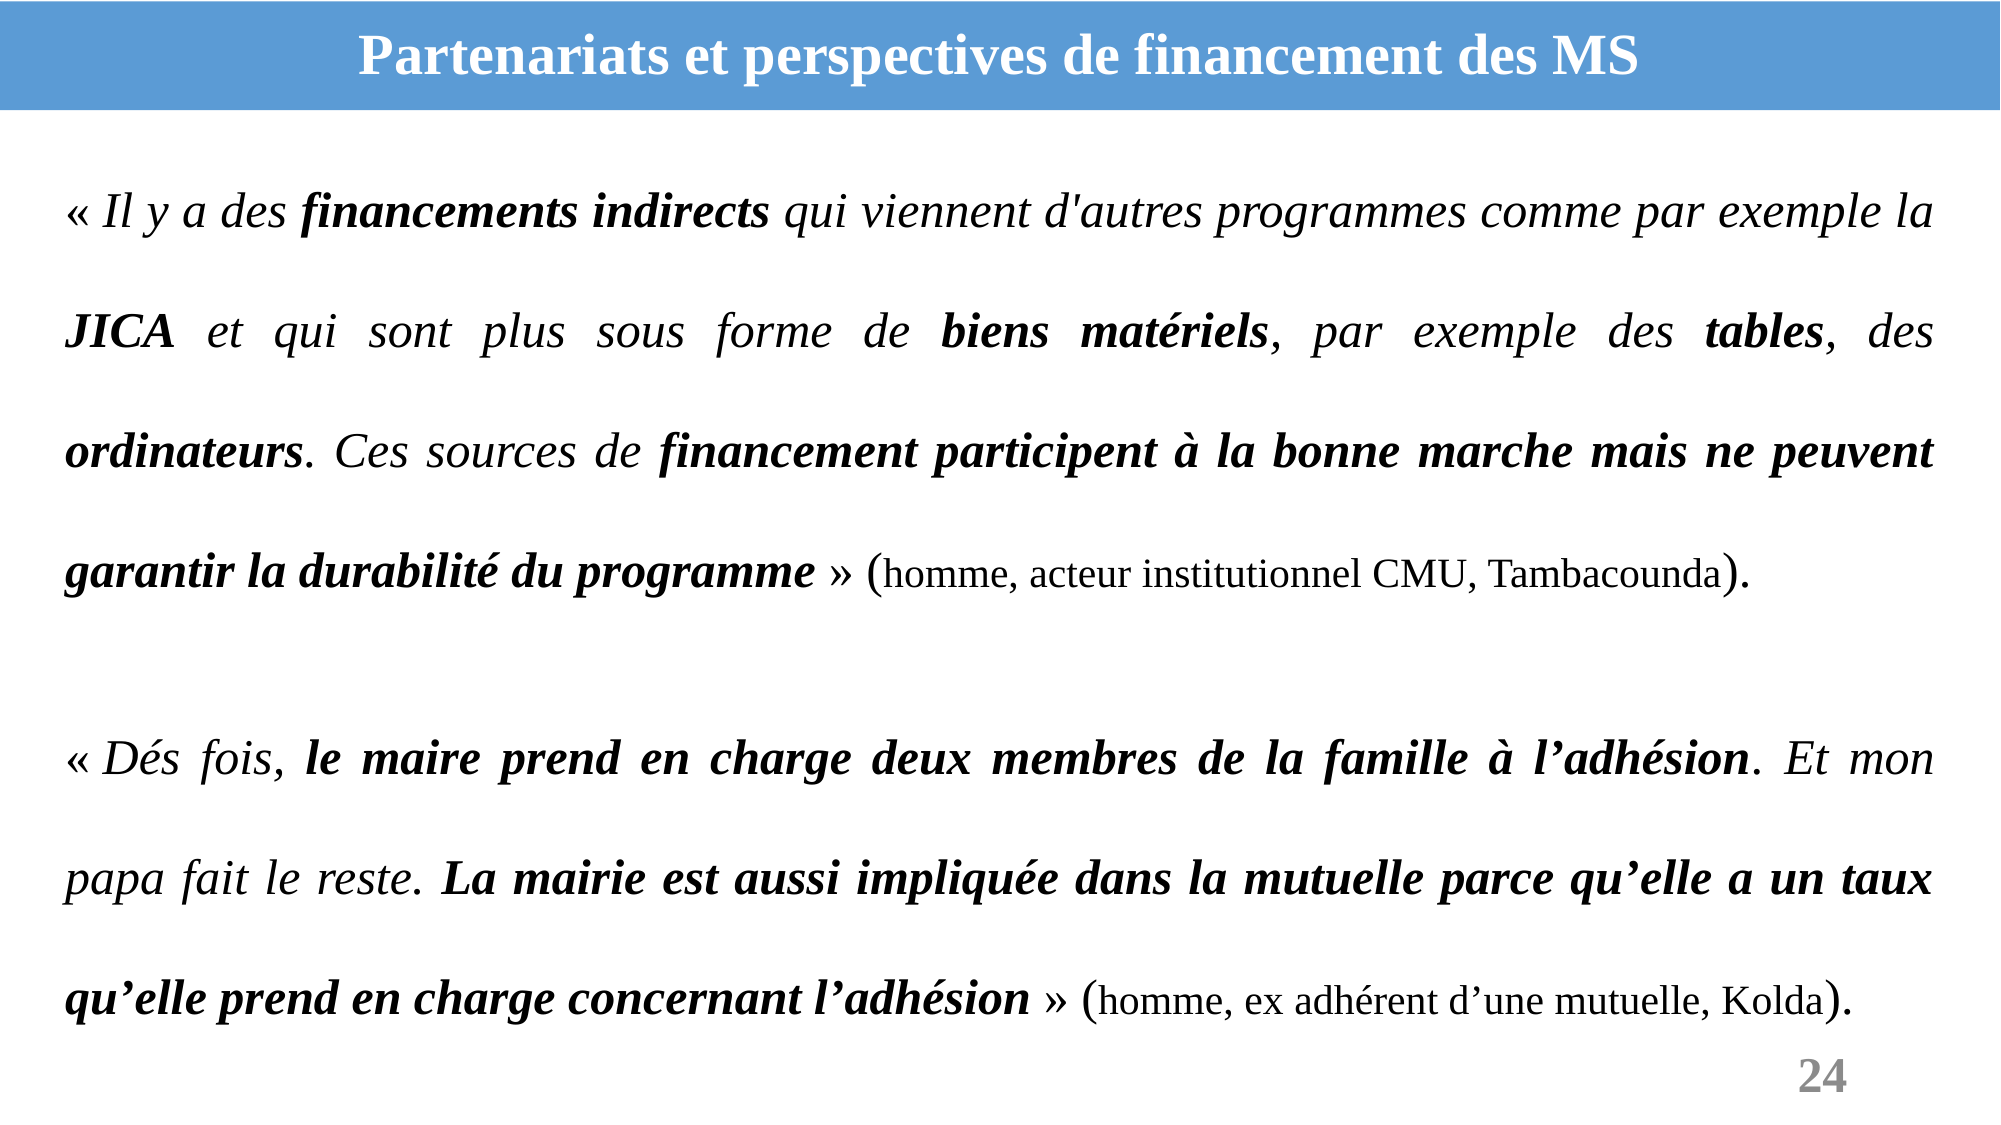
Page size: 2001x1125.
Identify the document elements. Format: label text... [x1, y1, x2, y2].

title Partenariats et perspectives de financement des MS [0, 1, 2000, 111]
text_box « Dés fois, le maire prend en charge deux membres de la famille à l’adhésion. Et mon papa fait le reste. La mairie est aussi impliquée dans la mutuelle parce qu’elle a un taux qu’elle prend en charge concernant l’adhésion » (homme, ex adhérent d’une mutuelle, Kolda). [50, 656, 1950, 1032]
text_box « Il y a des financements indirects qui viennent d'autres programmes comme par exemple la JICA et qui sont plus sous forme de biens matériels, par exemple des tables, des ordinateurs. Ces sources de financement participent à la bonne marche mais ne peuvent garantir la durabilité du programme » (homme, acteur institutionnel CMU, Tambacounda). [50, 110, 1950, 605]
slide_number 24 [1412, 1042, 1863, 1103]
